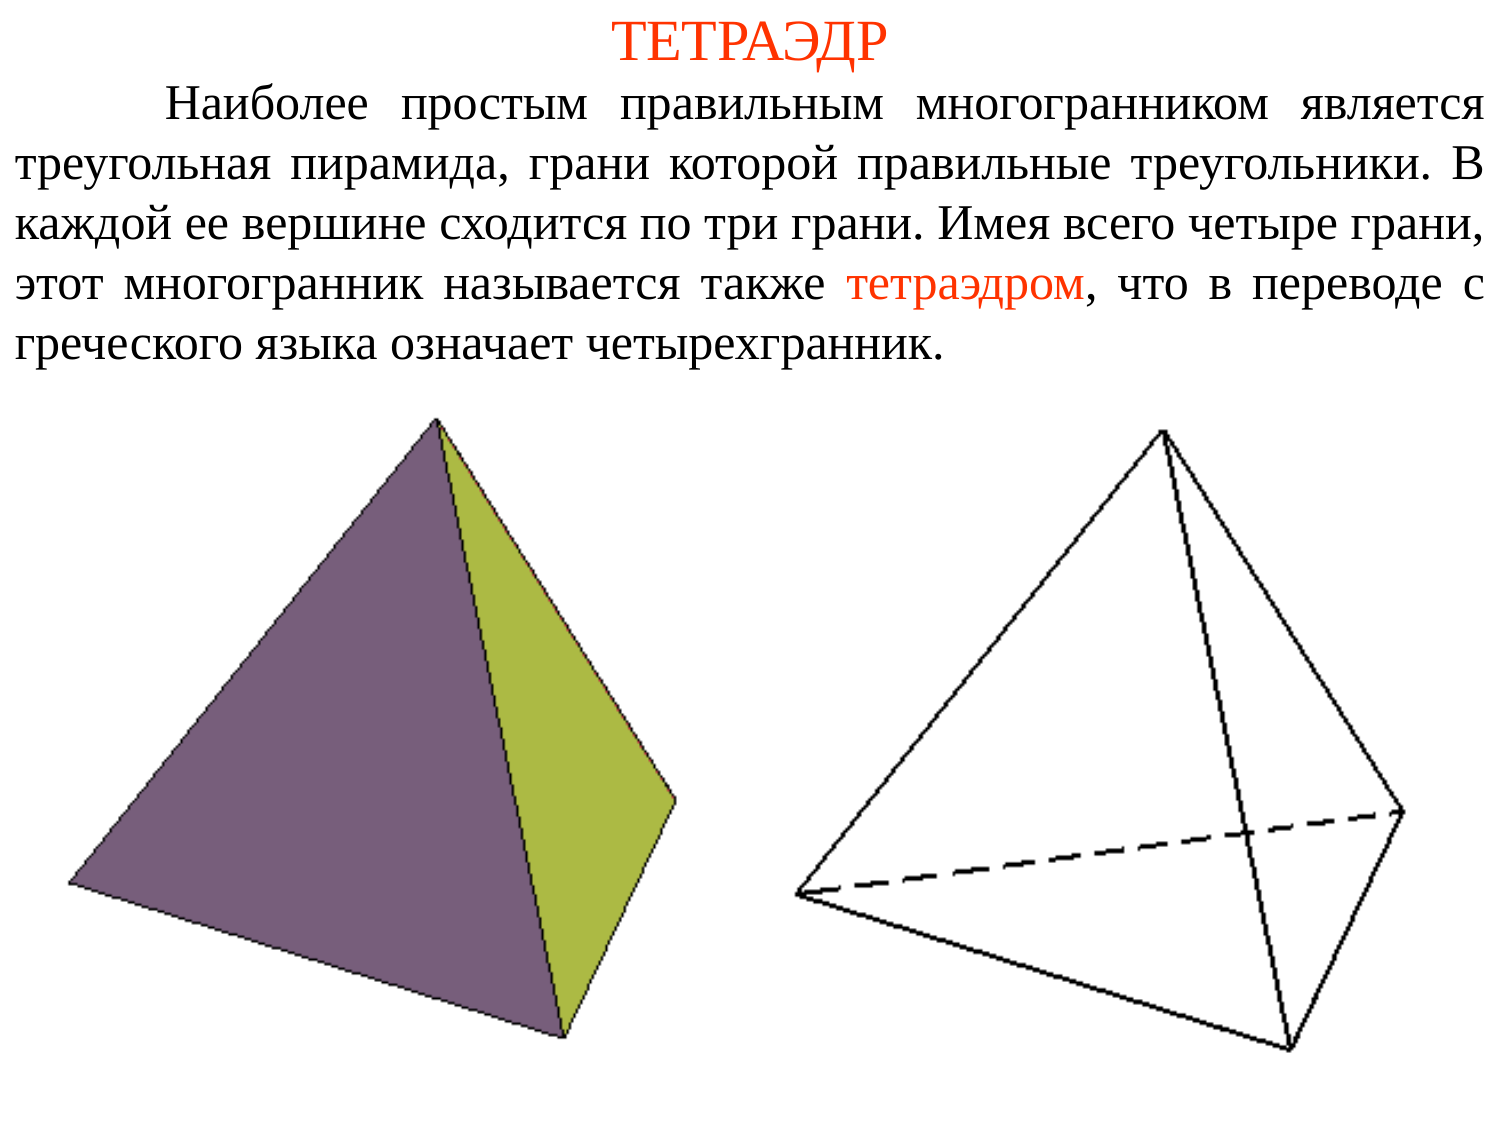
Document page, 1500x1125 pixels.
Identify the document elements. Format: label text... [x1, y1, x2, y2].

picture [37, 387, 1463, 1101]
title ТЕТРАЭДР [112, 0, 1388, 62]
text_box Наиболее простым правильным многогранником является треугольная пирамида, грани которой правильные треугольники. В каждой ее вершине сходится по три грани. Имея всего четыре грани, этот многогранник называется также тетраэдром, что в переводе с греческого языка означает четырехгранник. [0, 62, 1500, 378]
